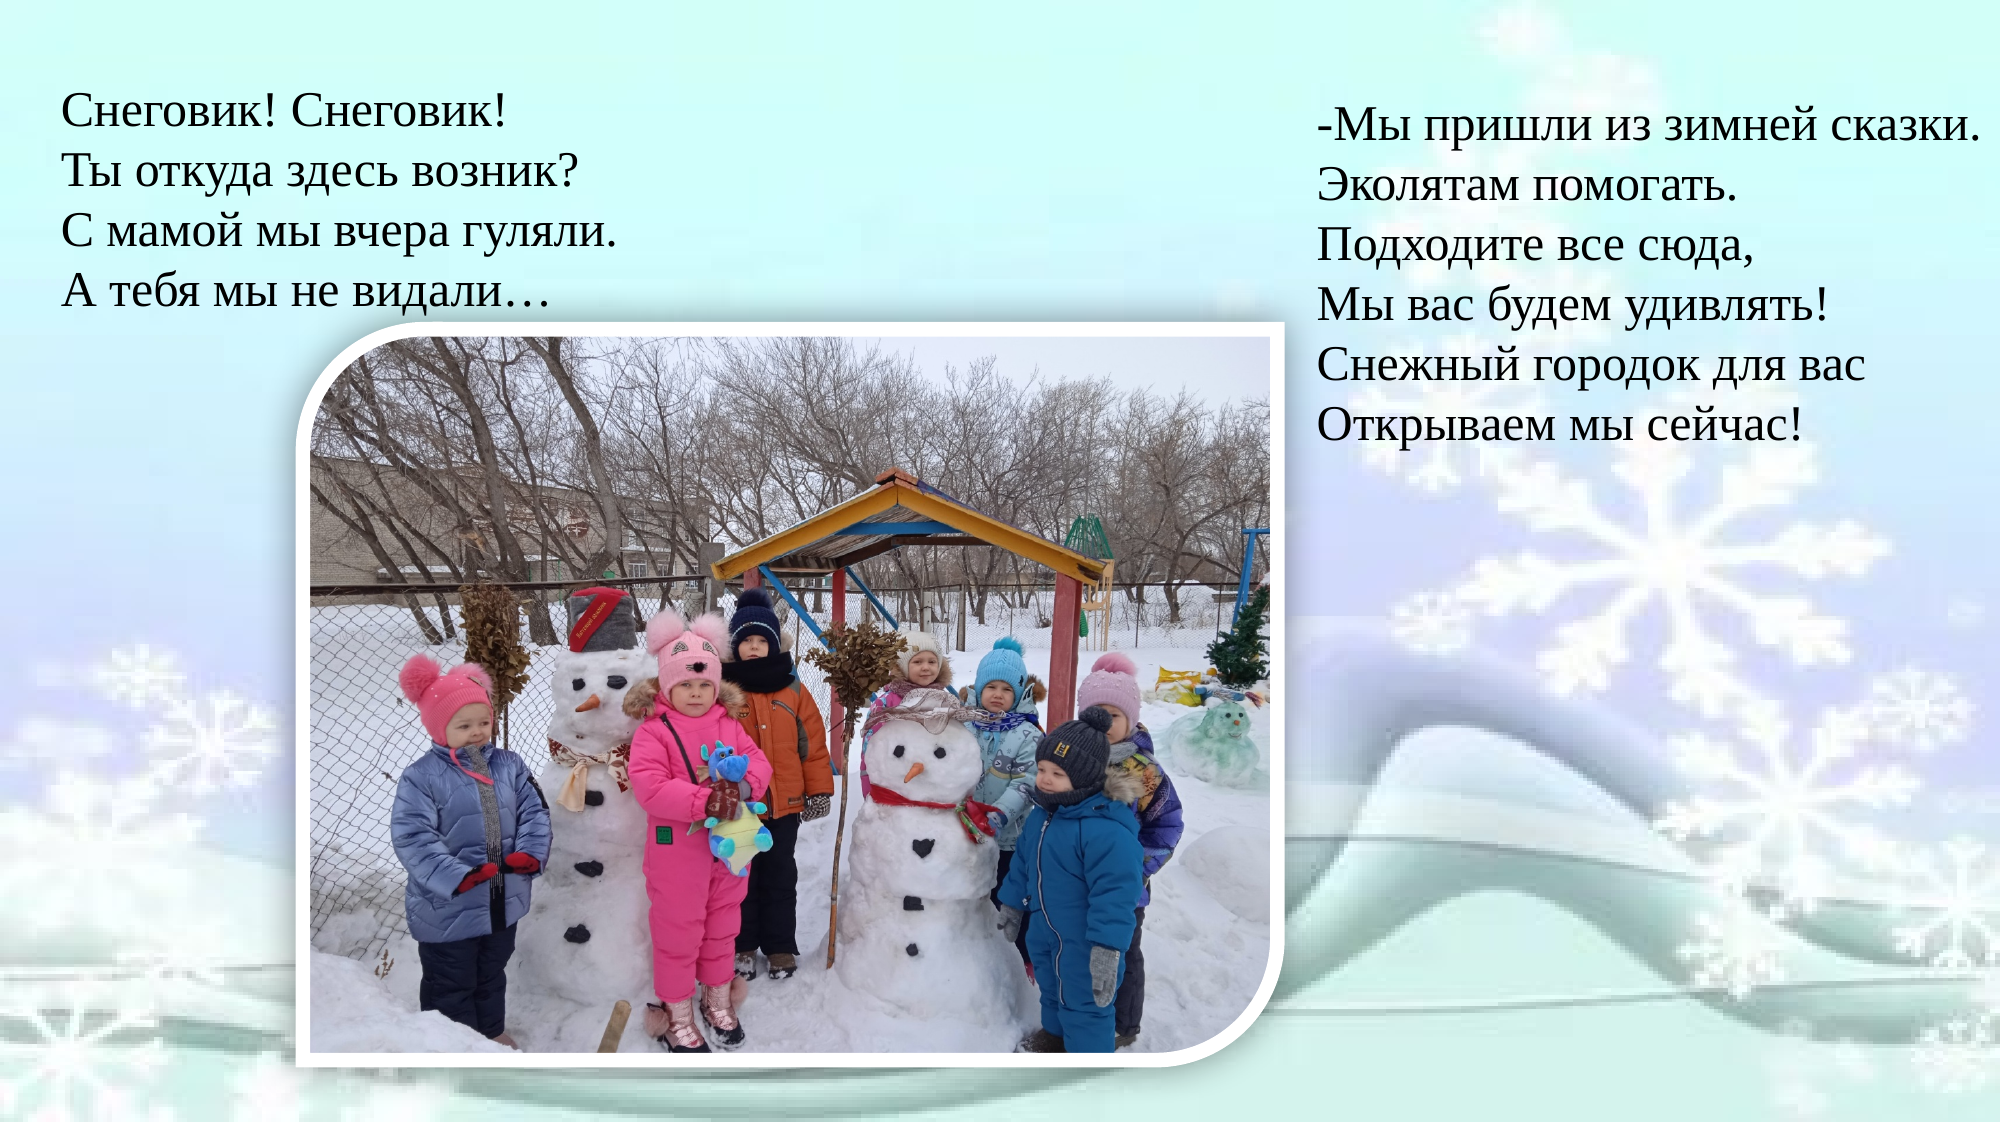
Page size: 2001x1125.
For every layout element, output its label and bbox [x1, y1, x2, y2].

list [0, 0, 2000, 1122]
picture [302, 329, 1278, 1061]
